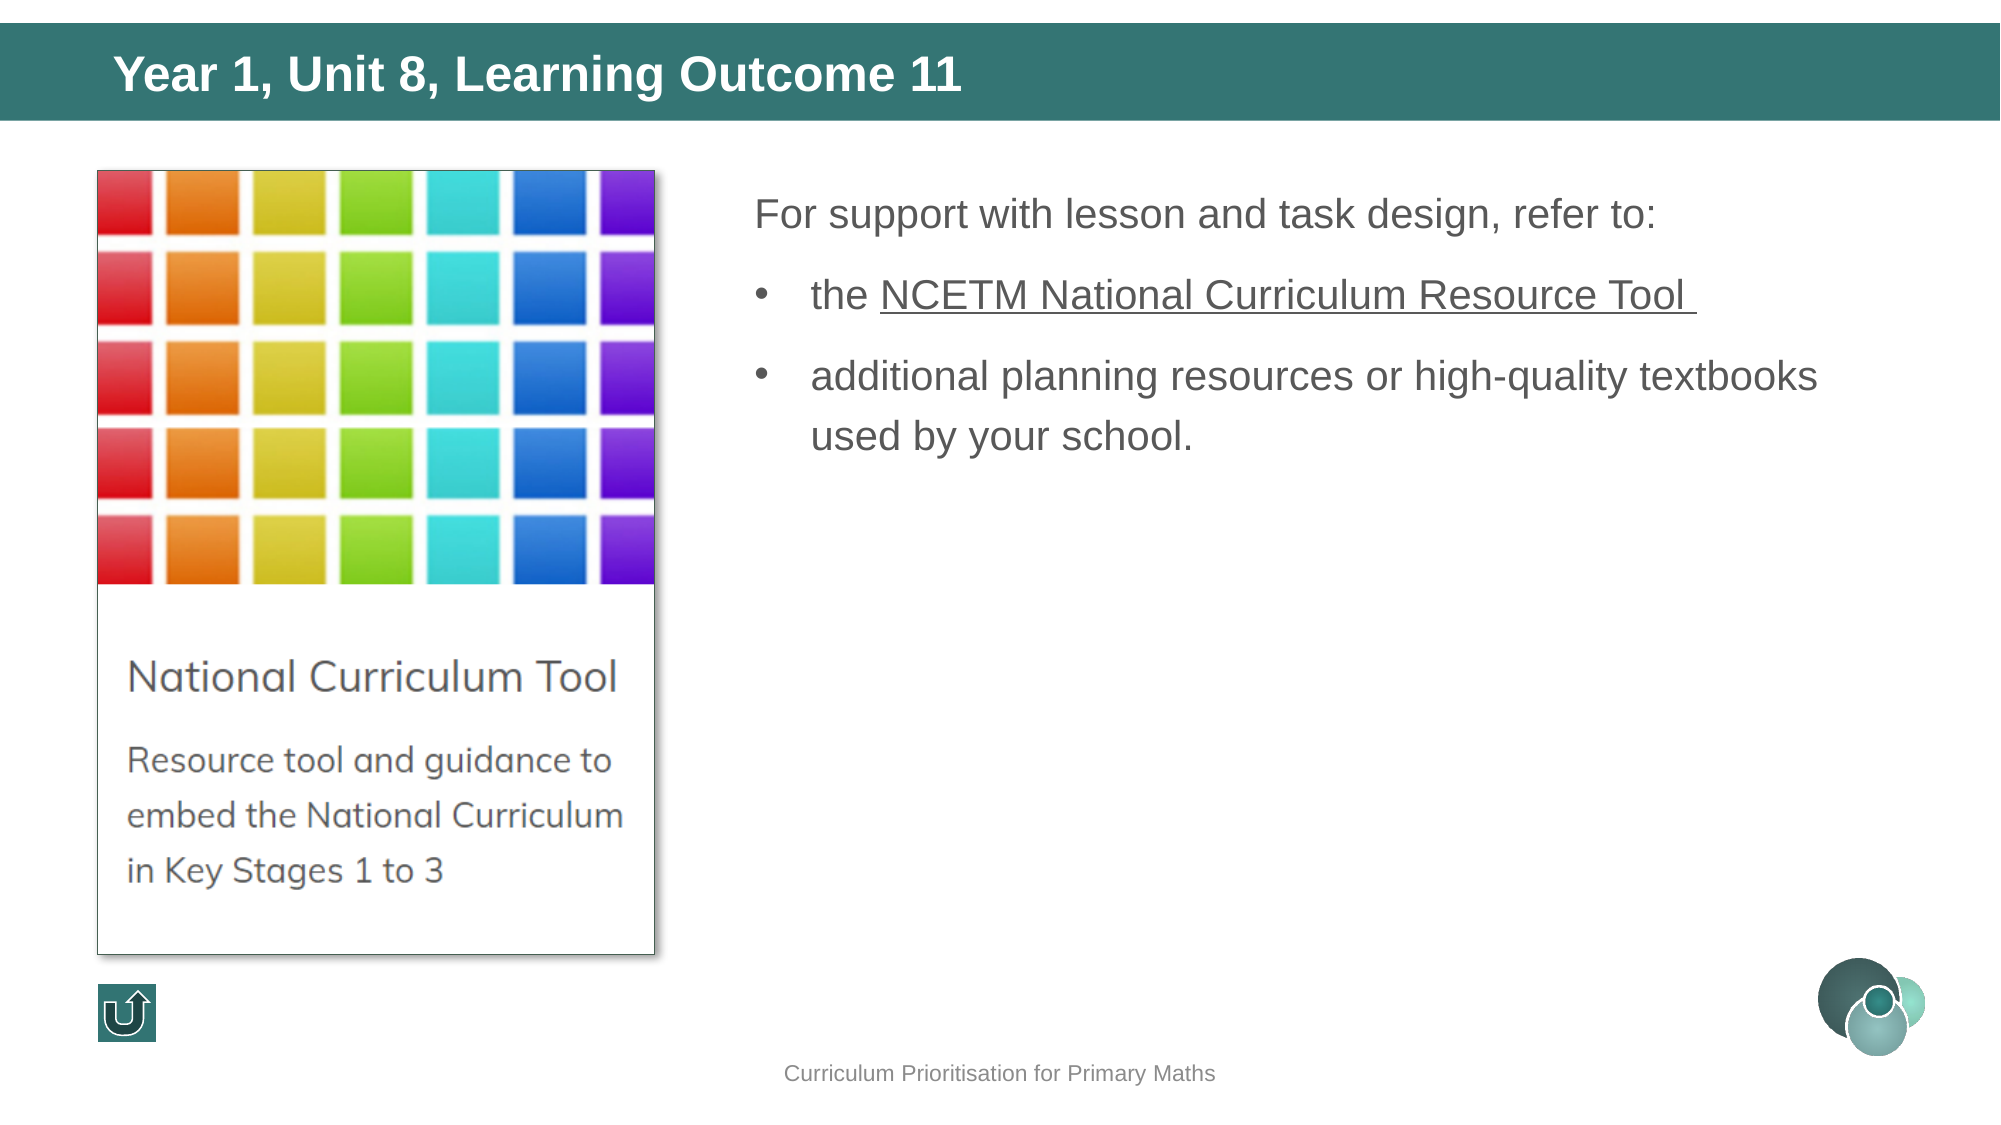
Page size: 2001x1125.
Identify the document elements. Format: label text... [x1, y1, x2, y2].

picture [97, 170, 655, 955]
picture [1818, 959, 1925, 1042]
title Year 1, Unit 8, Learning Outcome 11 [97, 40, 1925, 111]
footer Curriculum Prioritisation for Primary Maths [0, 1042, 2000, 1103]
text_box [96, 983, 157, 1044]
list For support with lesson and task design, refer to: the NCETM National Curriculum Resource Tool additional planning resources or high-quality textbooks used by your school. [739, 169, 1925, 959]
